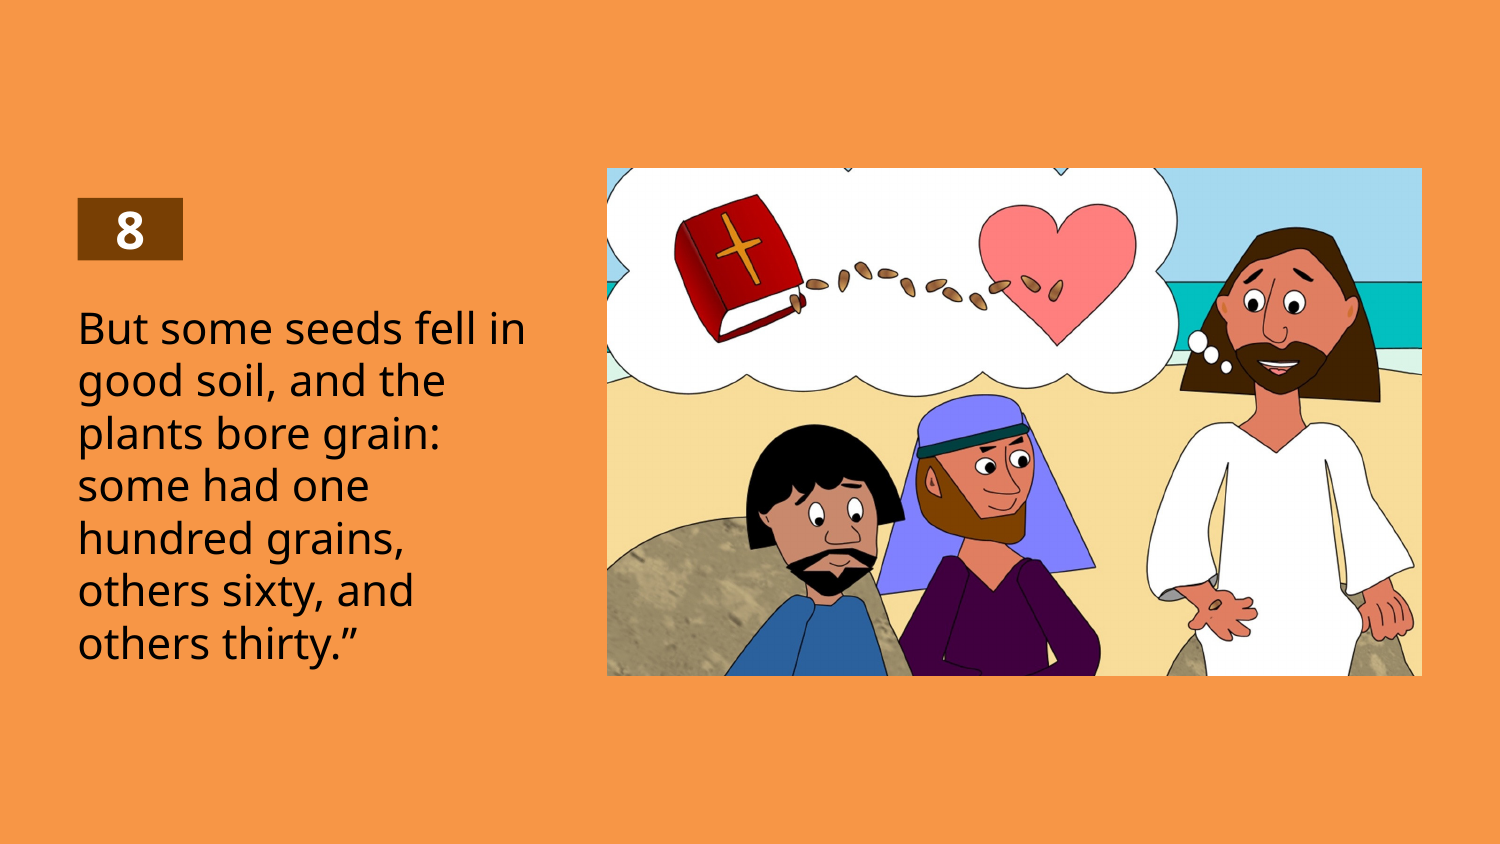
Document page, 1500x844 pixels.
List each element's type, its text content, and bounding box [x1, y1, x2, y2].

text_box 8 [77, 197, 183, 261]
picture [521, 168, 1423, 676]
text_box But some seeds fell in good soil, and the plants bore grain: some had one hundred grains, others sixty, and others thirty.” [77, 300, 516, 668]
